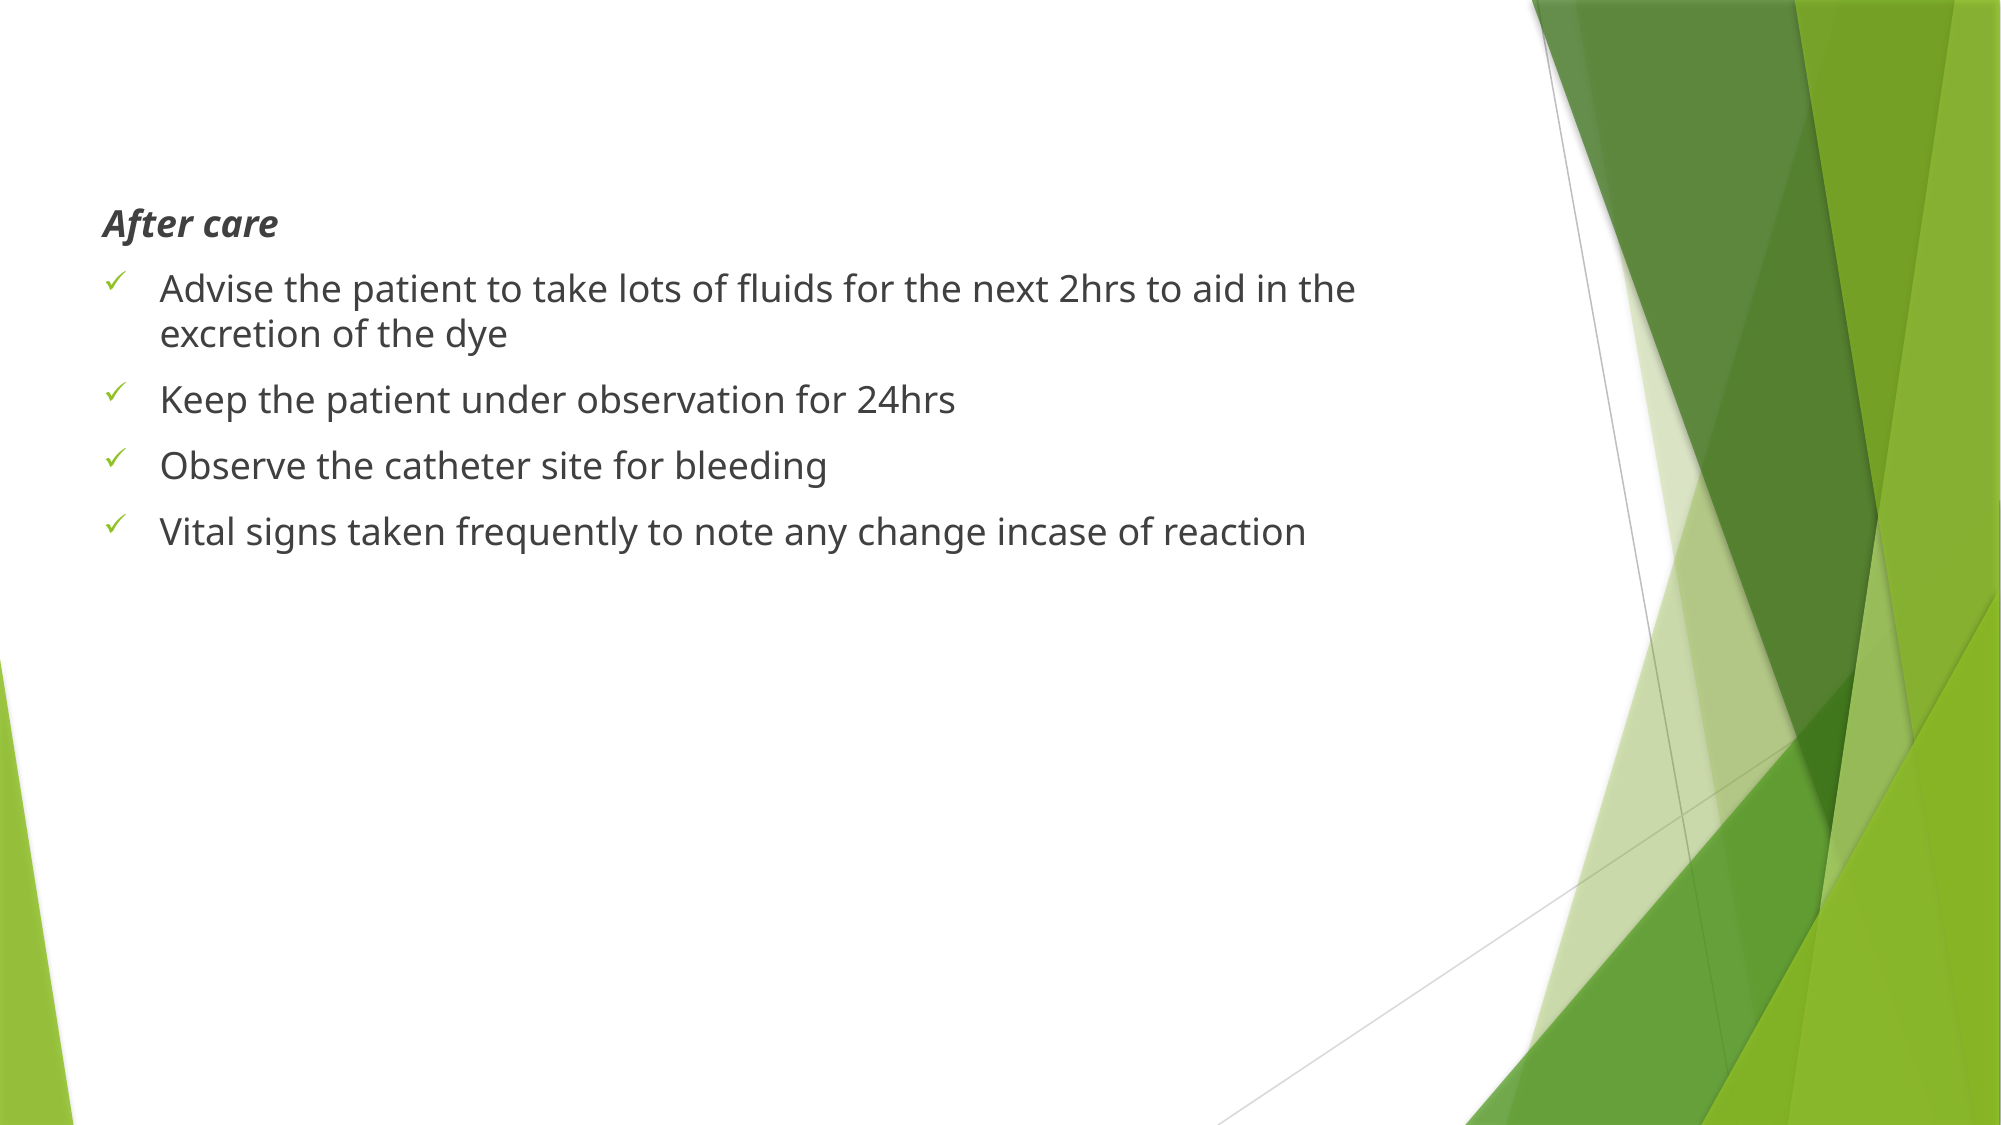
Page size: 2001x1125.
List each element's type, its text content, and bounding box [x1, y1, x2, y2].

list After care Advise the patient to take lots of fluids for the next 2hrs to aid in the excretion of the dye Keep the patient under observation for 24hrs Observe the catheter site for bleeding Vital signs taken frequently to note any change incase of reaction [88, 192, 1439, 1068]
